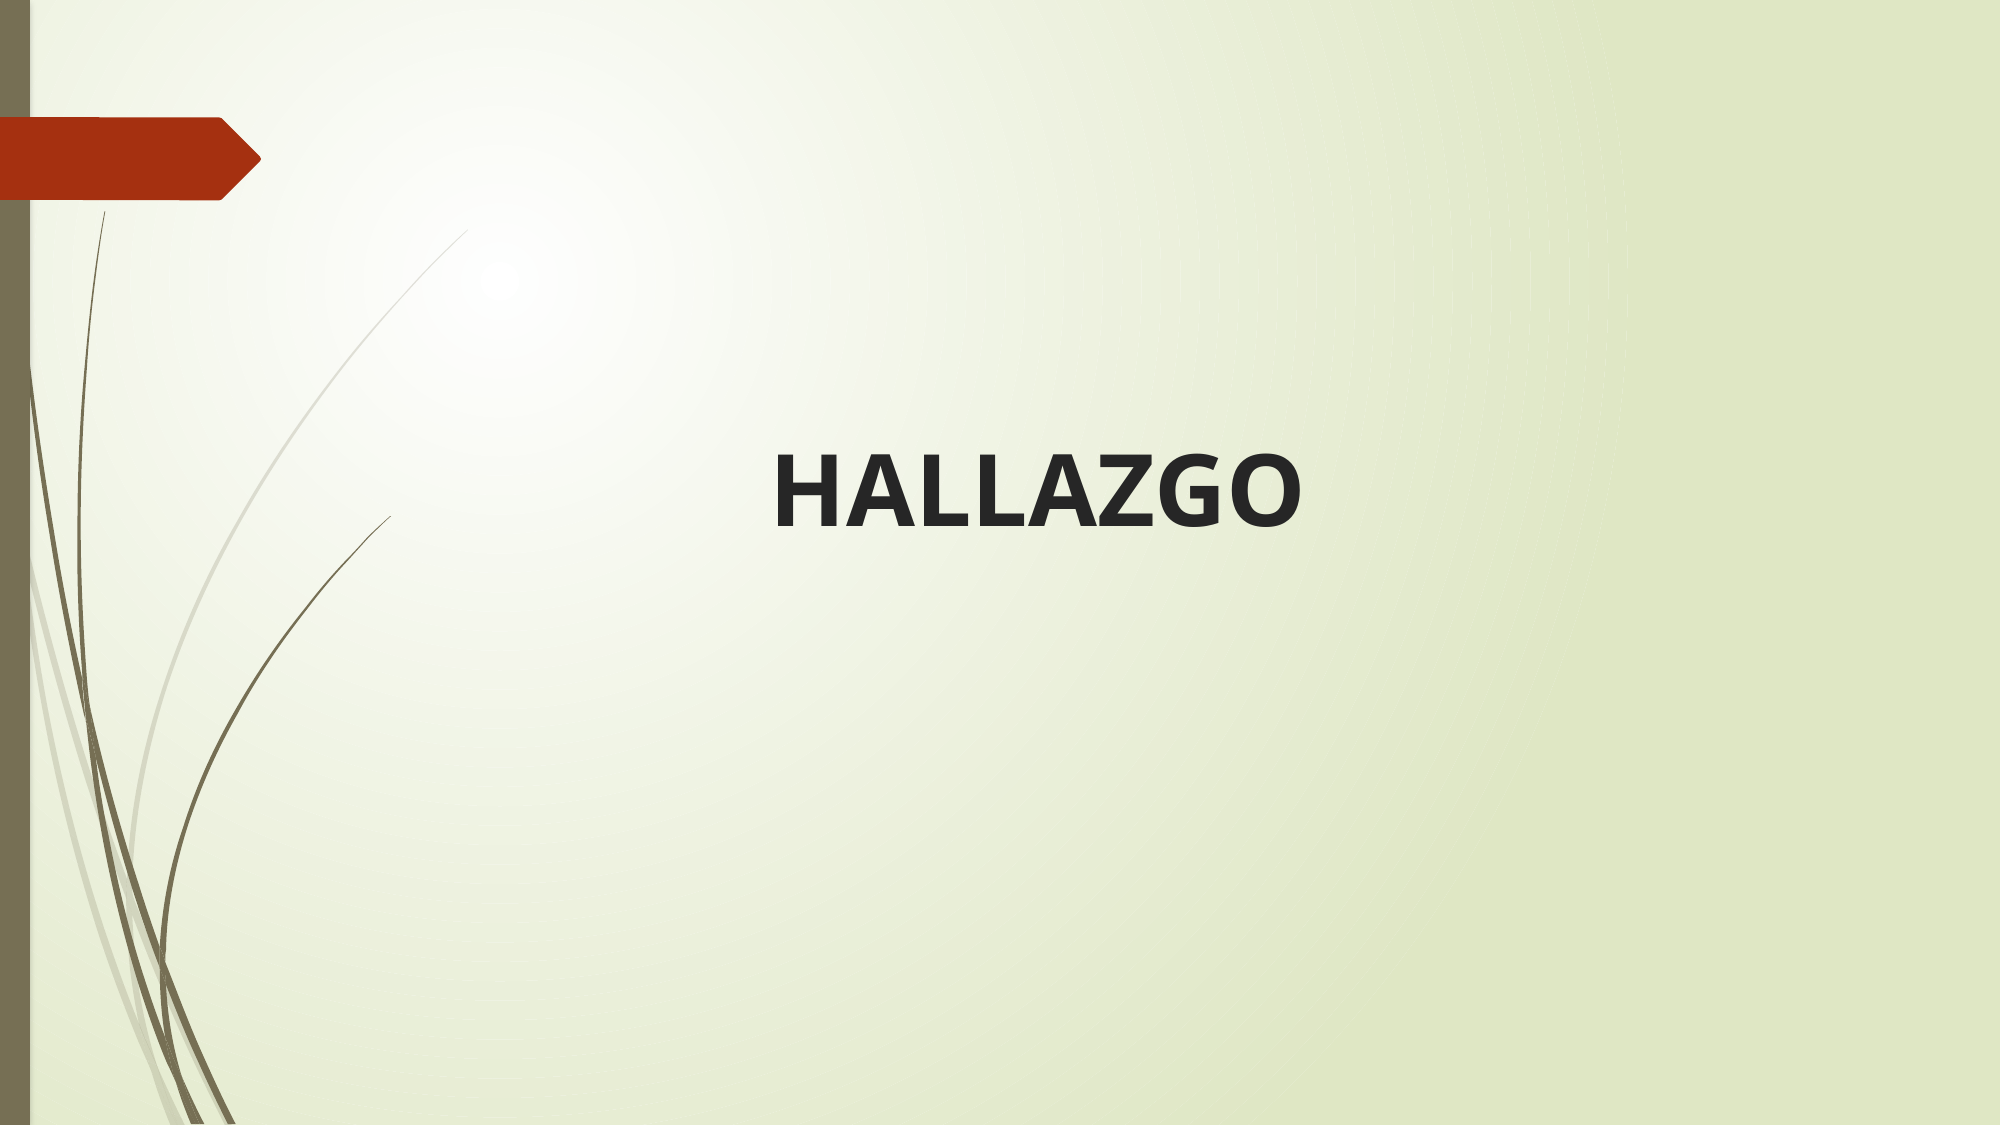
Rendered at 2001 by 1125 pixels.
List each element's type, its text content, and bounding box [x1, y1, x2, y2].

title HALLAZGO [307, 419, 1769, 630]
